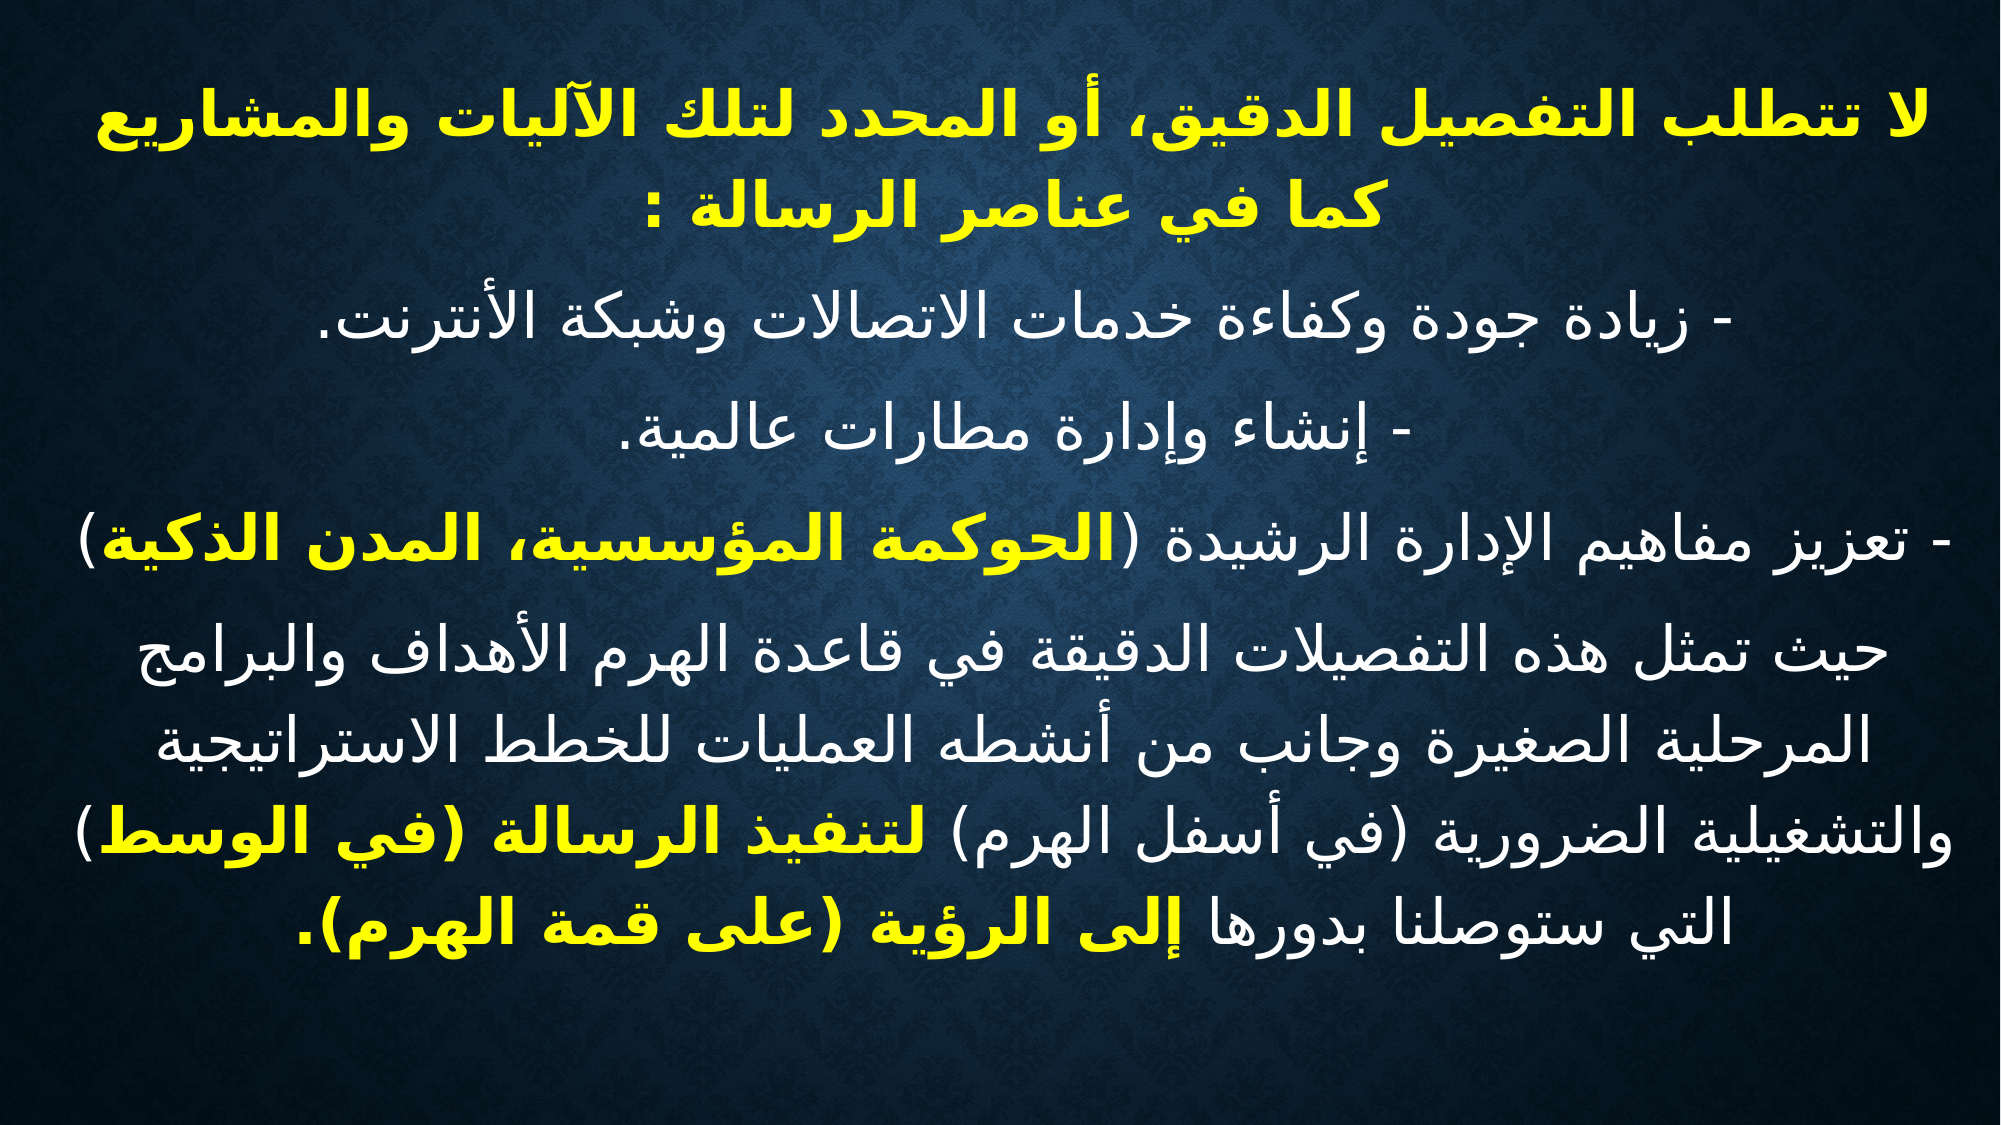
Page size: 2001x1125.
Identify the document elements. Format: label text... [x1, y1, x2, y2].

subtitle لا تتطلب التفصيل الدقيق، أو المحدد لتلك الآليات والمشاريع كما في عناصر الرسالة : - زيادة جودة وكفاءة خدمات الاتصالات وشبكة الأنترنت. - إنشاء وإدارة مطارات عالمية. - تعزيز مفاهيم الإدارة الرشيدة (الحوكمة المؤسسية، المدن الذكية) حيث تمثل هذه التفصيلات الدقيقة في قاعدة الهرم الأهداف والبرامج المرحلية الصغيرة وجانب من أنشطه العمليات للخطط الاستراتيجية والتشغيلية الضرورية (في أسفل الهرم) لتنفيذ الرسالة (في الوسط) التي ستوصلنا بدورها إلى الرؤية (على قمة الهرم). [54, 50, 1976, 1046]
